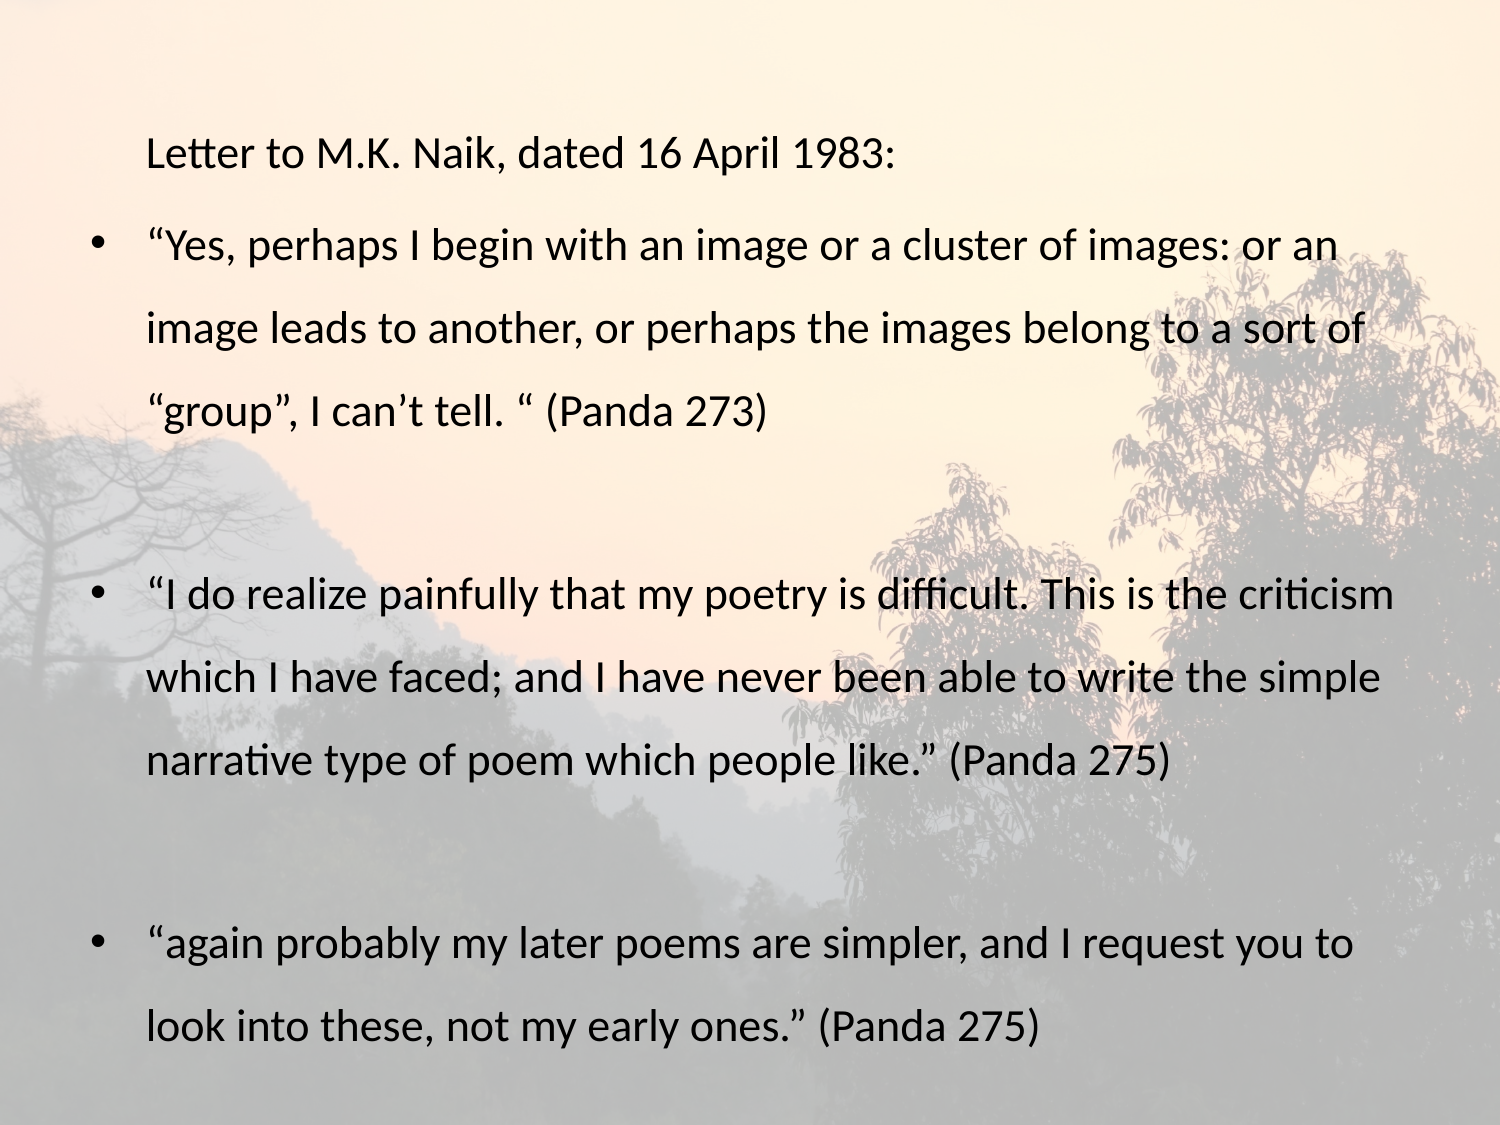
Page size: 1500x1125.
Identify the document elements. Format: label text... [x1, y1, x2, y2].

list Letter to M.K. Naik, dated 16 April 1983: “Yes, perhaps I begin with an image or a cluster of images: or an image leads to another, or perhaps the images belong to a sort of “group”, I can’t tell. “ (Panda 273) “I do realize painfully that my poetry is difficult. This is the criticism which I have faced; and I have never been able to write the simple narrative type of poem which people like.” (Panda 275) “again probably my later poems are simpler, and I request you to look into these, not my early ones.” (Panda 275) [75, 87, 1425, 1063]
